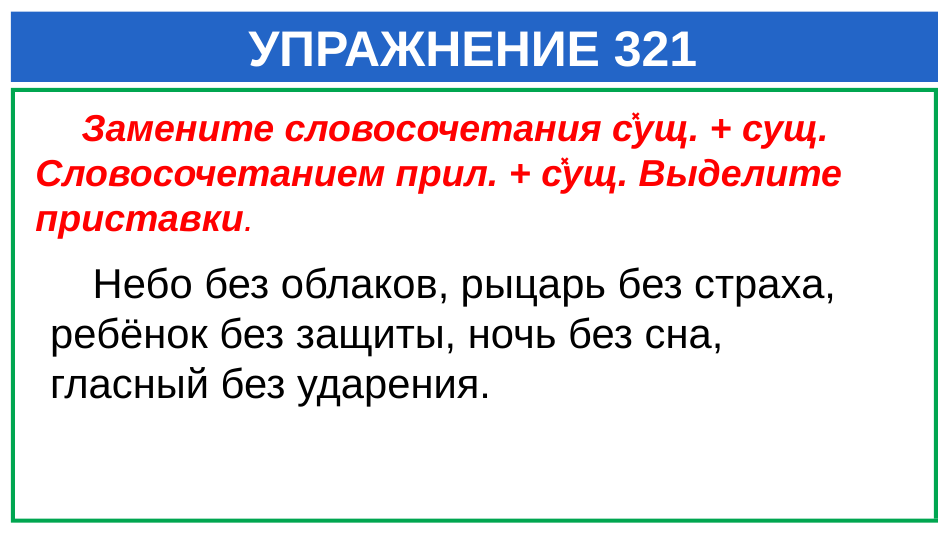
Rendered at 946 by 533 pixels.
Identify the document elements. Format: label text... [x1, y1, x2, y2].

text_box Небо без облаков, рыцарь без страха, ребёнок без защиты, ночь без сна, гласный без ударения. [35, 249, 898, 415]
list Замените словосочетания с̽ущ. + сущ. Словосочетанием прил. + с̽ущ. Выделите приставки. [35, 103, 923, 240]
title УПРАЖНЕНИЕ 321 [49, 16, 897, 78]
